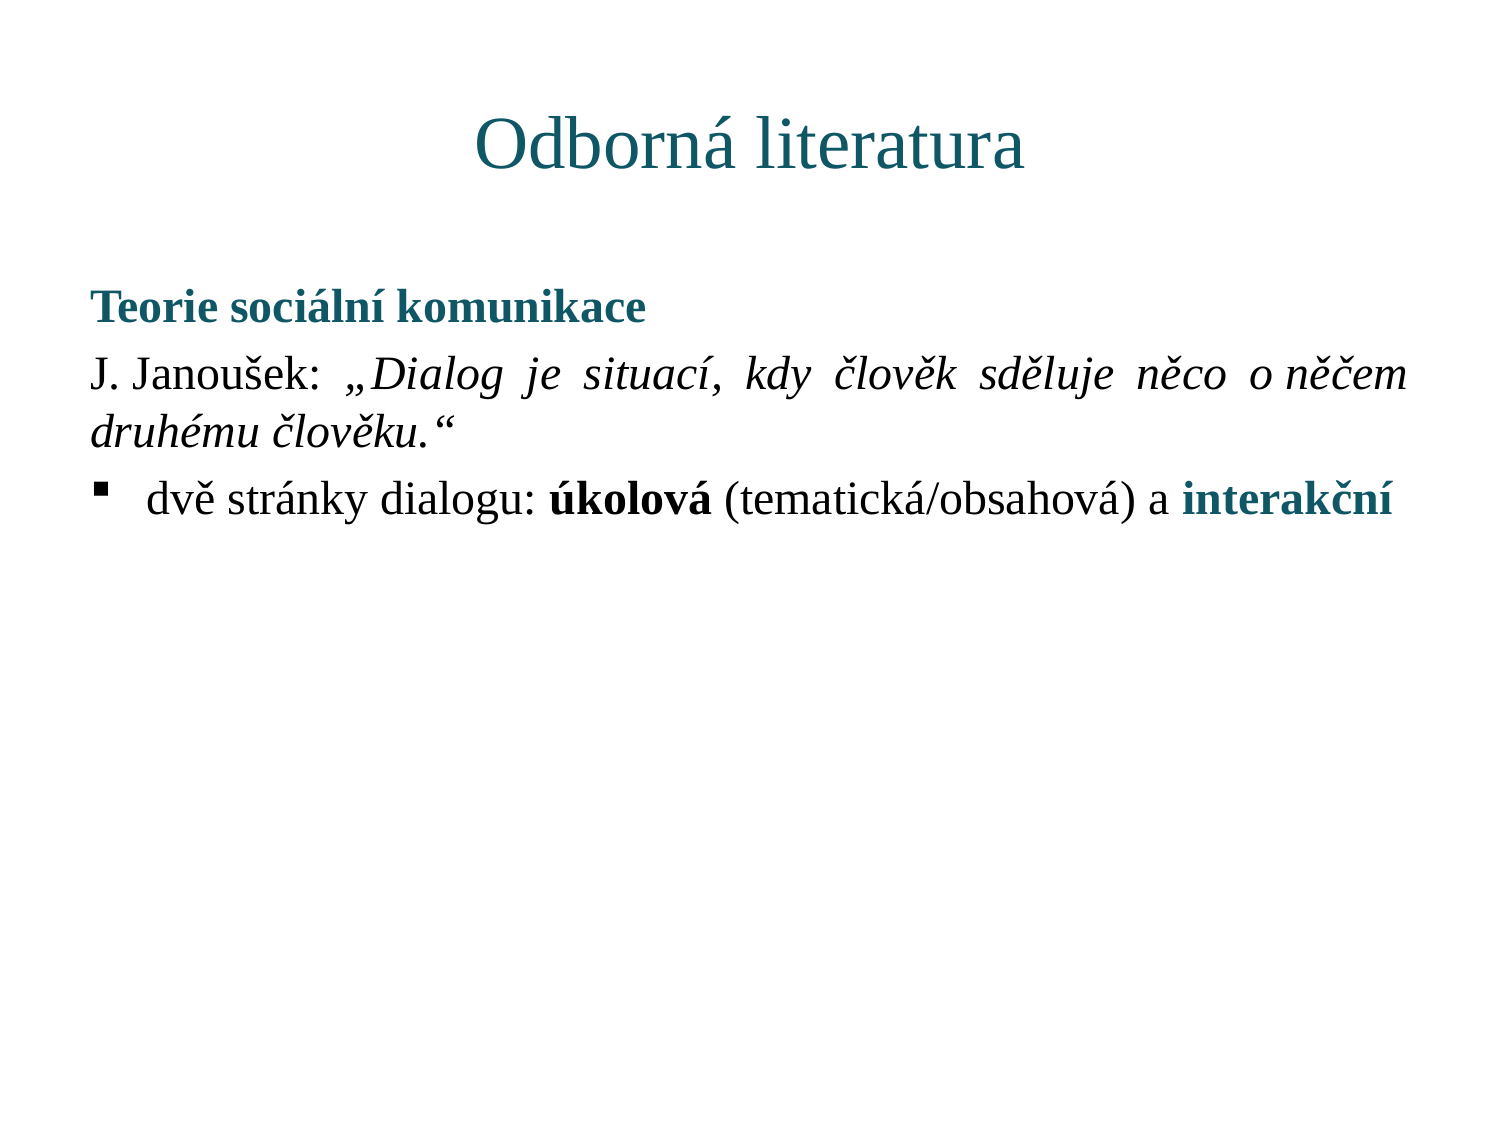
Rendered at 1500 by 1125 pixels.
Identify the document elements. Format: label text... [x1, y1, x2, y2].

list Teorie sociální komunikace J. Janoušek: „Dialog je situací, kdy člověk sděluje něco o něčem druhému člověku.“ dvě stránky dialogu: úkolová (tematická/obsahová) a interakční [75, 267, 1425, 1125]
title Odborná literatura [75, 45, 1425, 233]
